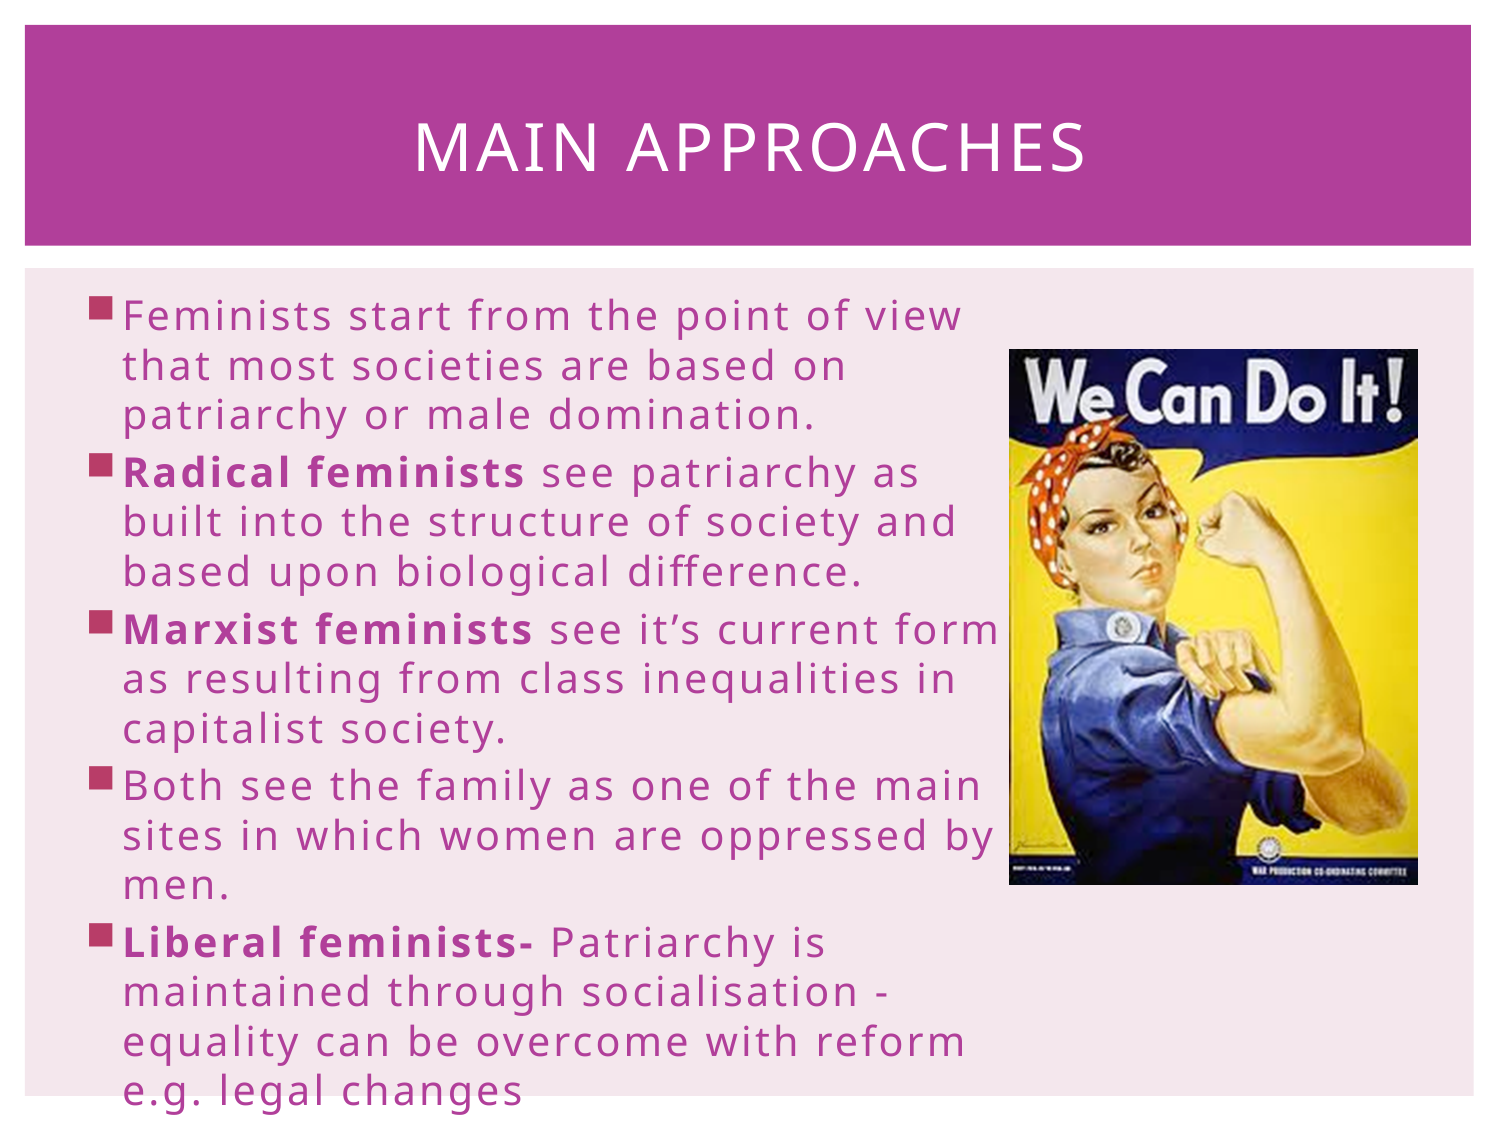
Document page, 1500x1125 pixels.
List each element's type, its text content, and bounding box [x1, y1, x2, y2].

list Feminists start from the point of view that most societies are based on patriarchy or male domination. Radical feminists see patriarchy as built into the structure of society and based upon biological difference. Marxist feminists see it’s current form as resulting from class inequalities in capitalist society. Both see the family as one of the main sites in which women are oppressed by men. Liberal feminists- Patriarchy is maintained through socialisation - equality can be overcome with reform e.g. legal changes [62, 281, 1046, 1125]
title Main approaches [62, 58, 1438, 232]
picture [1009, 349, 1419, 886]
